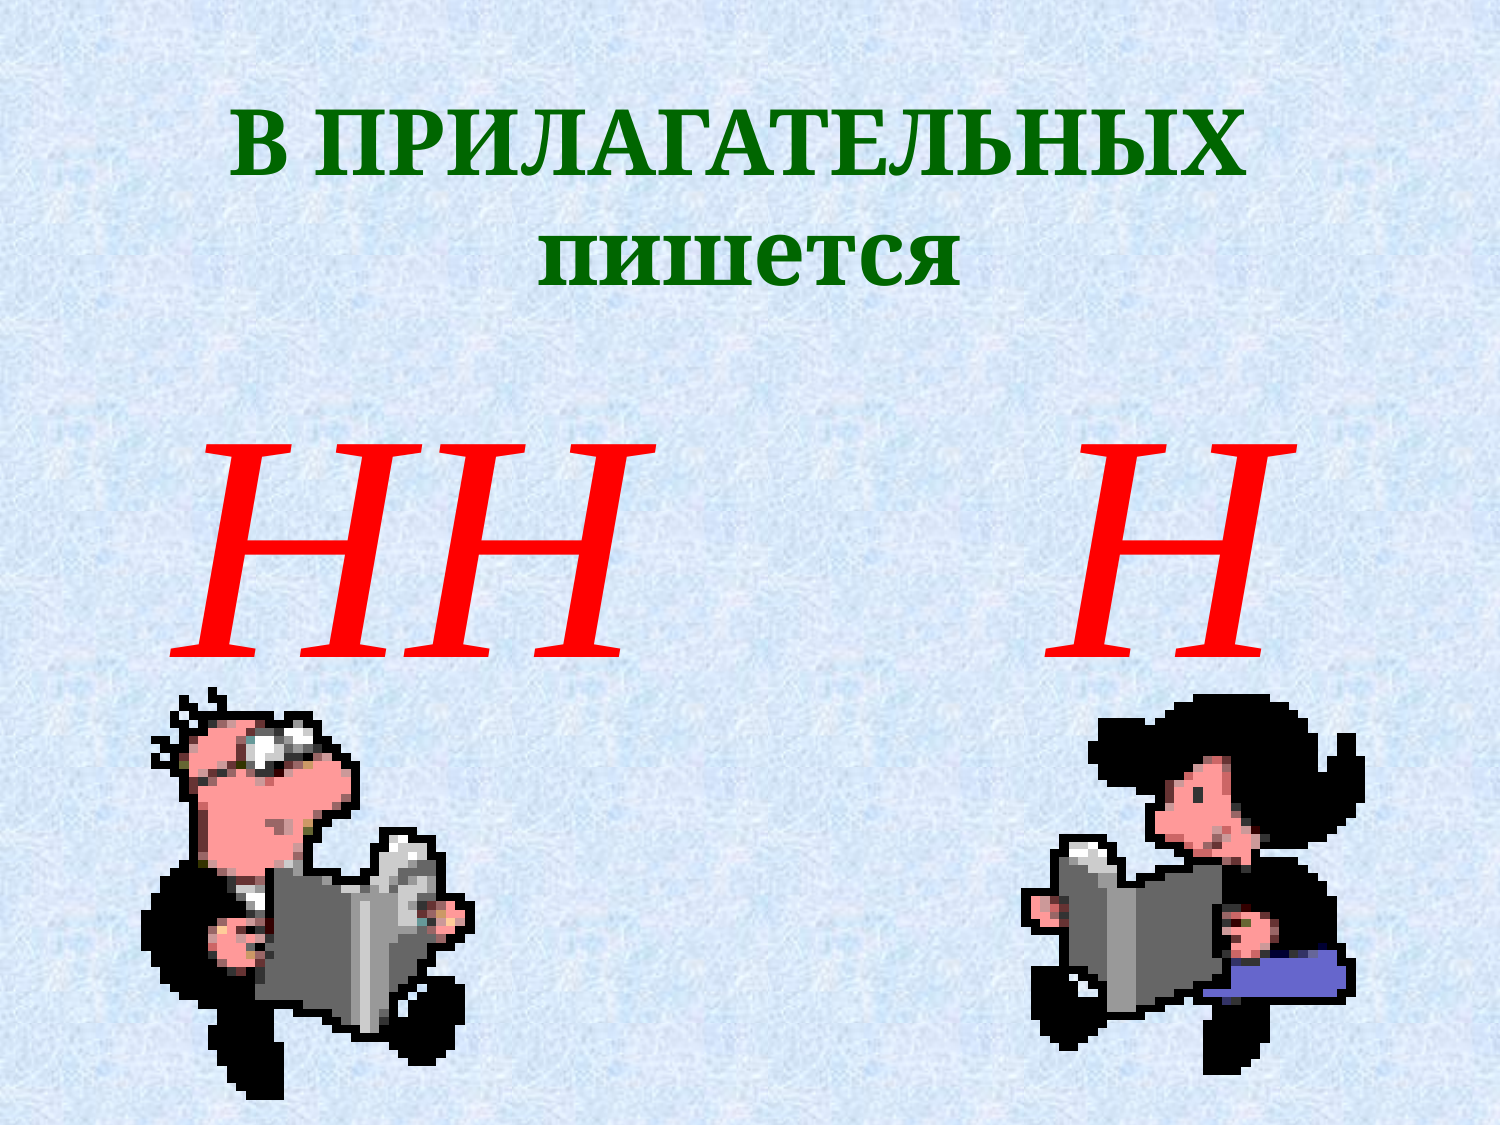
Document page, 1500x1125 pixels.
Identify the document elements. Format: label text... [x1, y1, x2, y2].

title В ПРИЛАГАТЕЛЬНЫХ пишется [112, 99, 1388, 288]
picture [0, 0, 1500, 1125]
list НН Н [112, 324, 1388, 1001]
